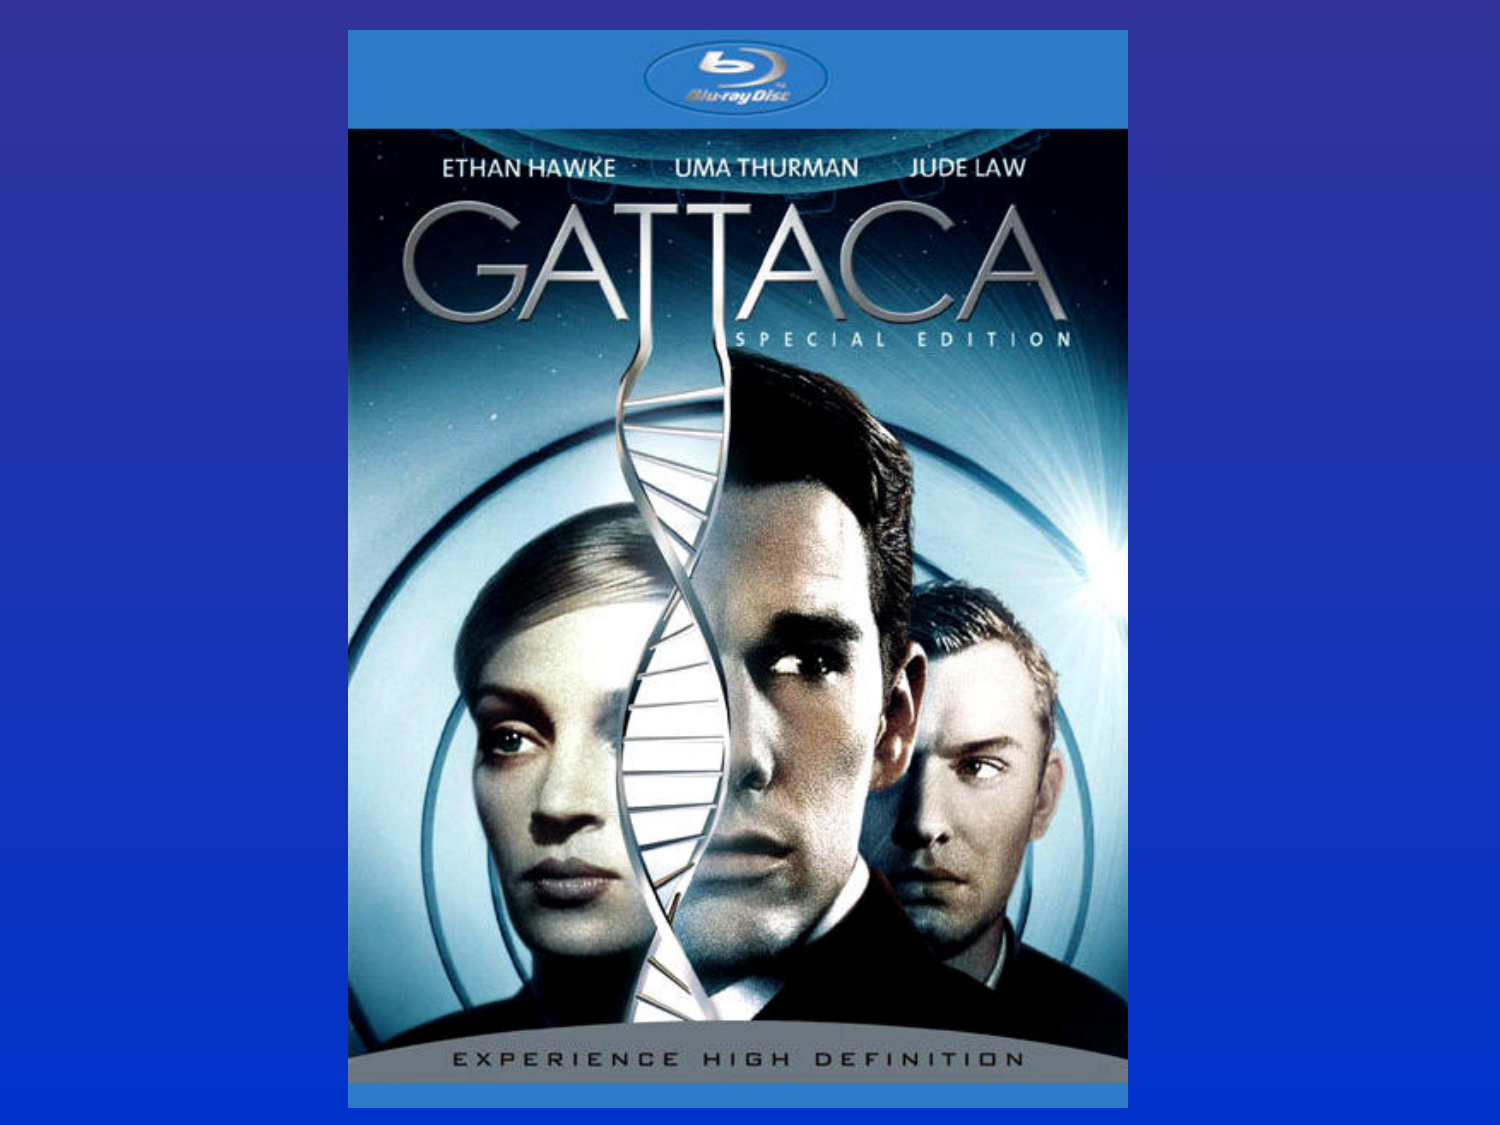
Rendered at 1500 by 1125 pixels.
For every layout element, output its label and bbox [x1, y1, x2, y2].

picture [348, 30, 1128, 1109]
